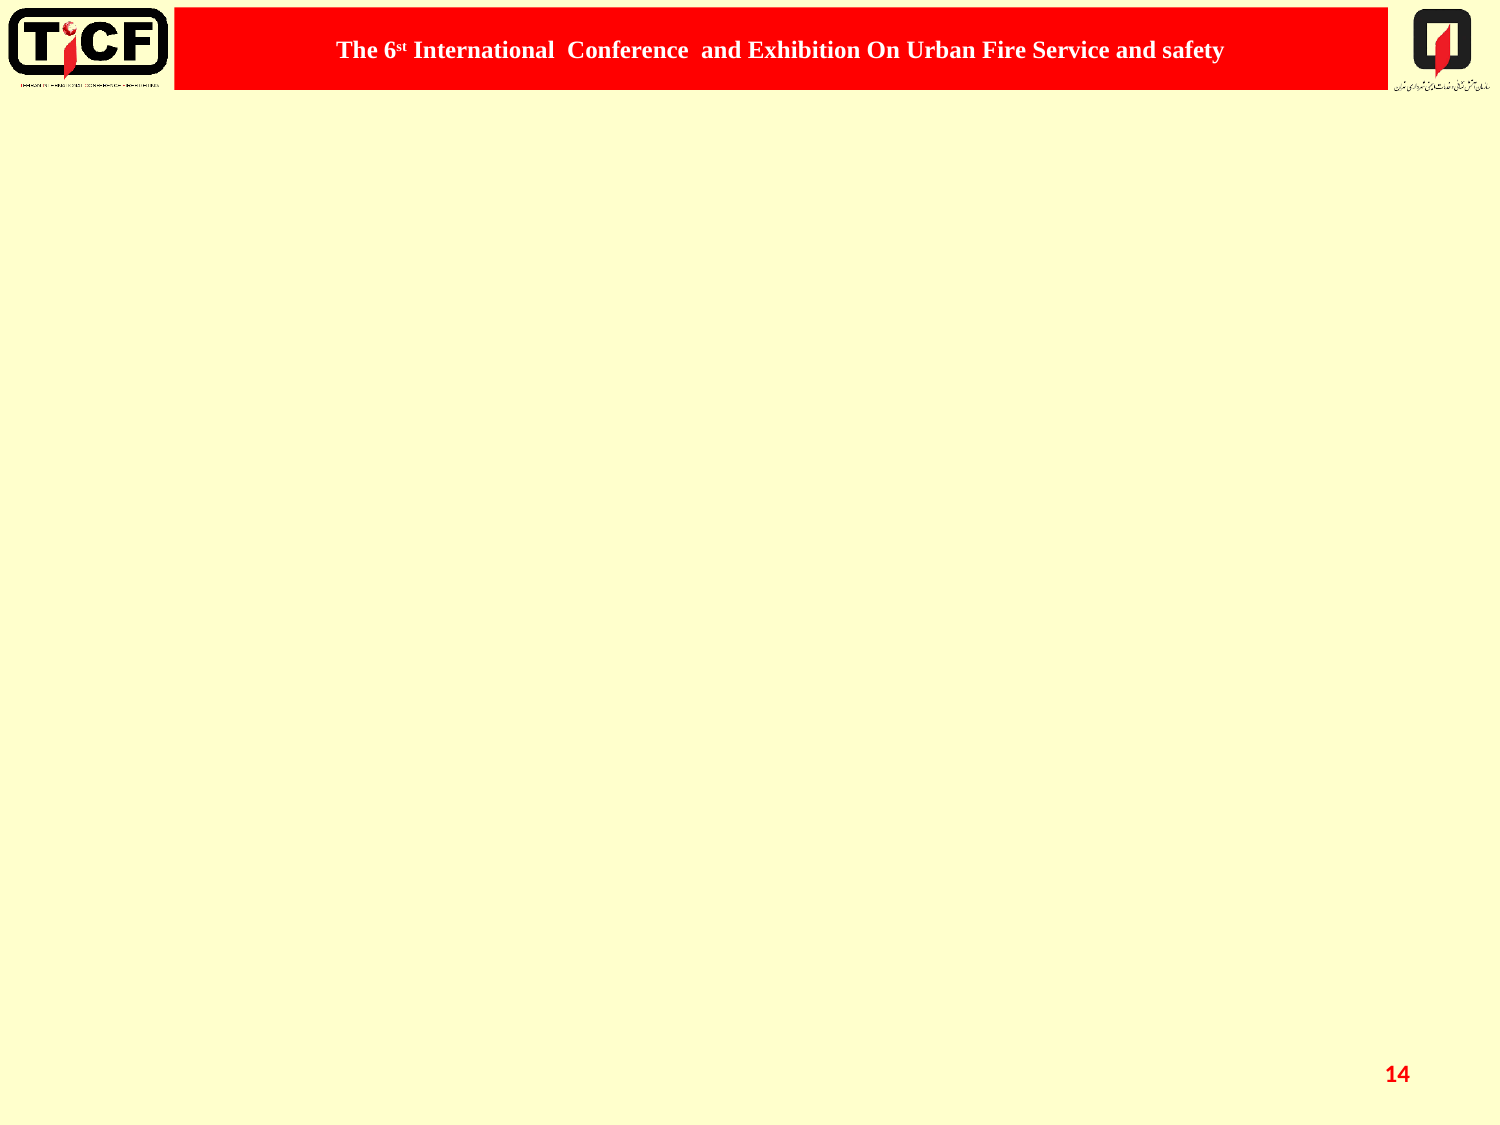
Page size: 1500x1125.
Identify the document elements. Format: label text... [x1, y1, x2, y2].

picture [1341, 0, 1500, 104]
title The 6st International Conference and Exhibition On Urban Fire Service and safety [180, 7, 1336, 90]
slide_number 14 [1074, 1042, 1425, 1103]
picture [0, 0, 175, 93]
